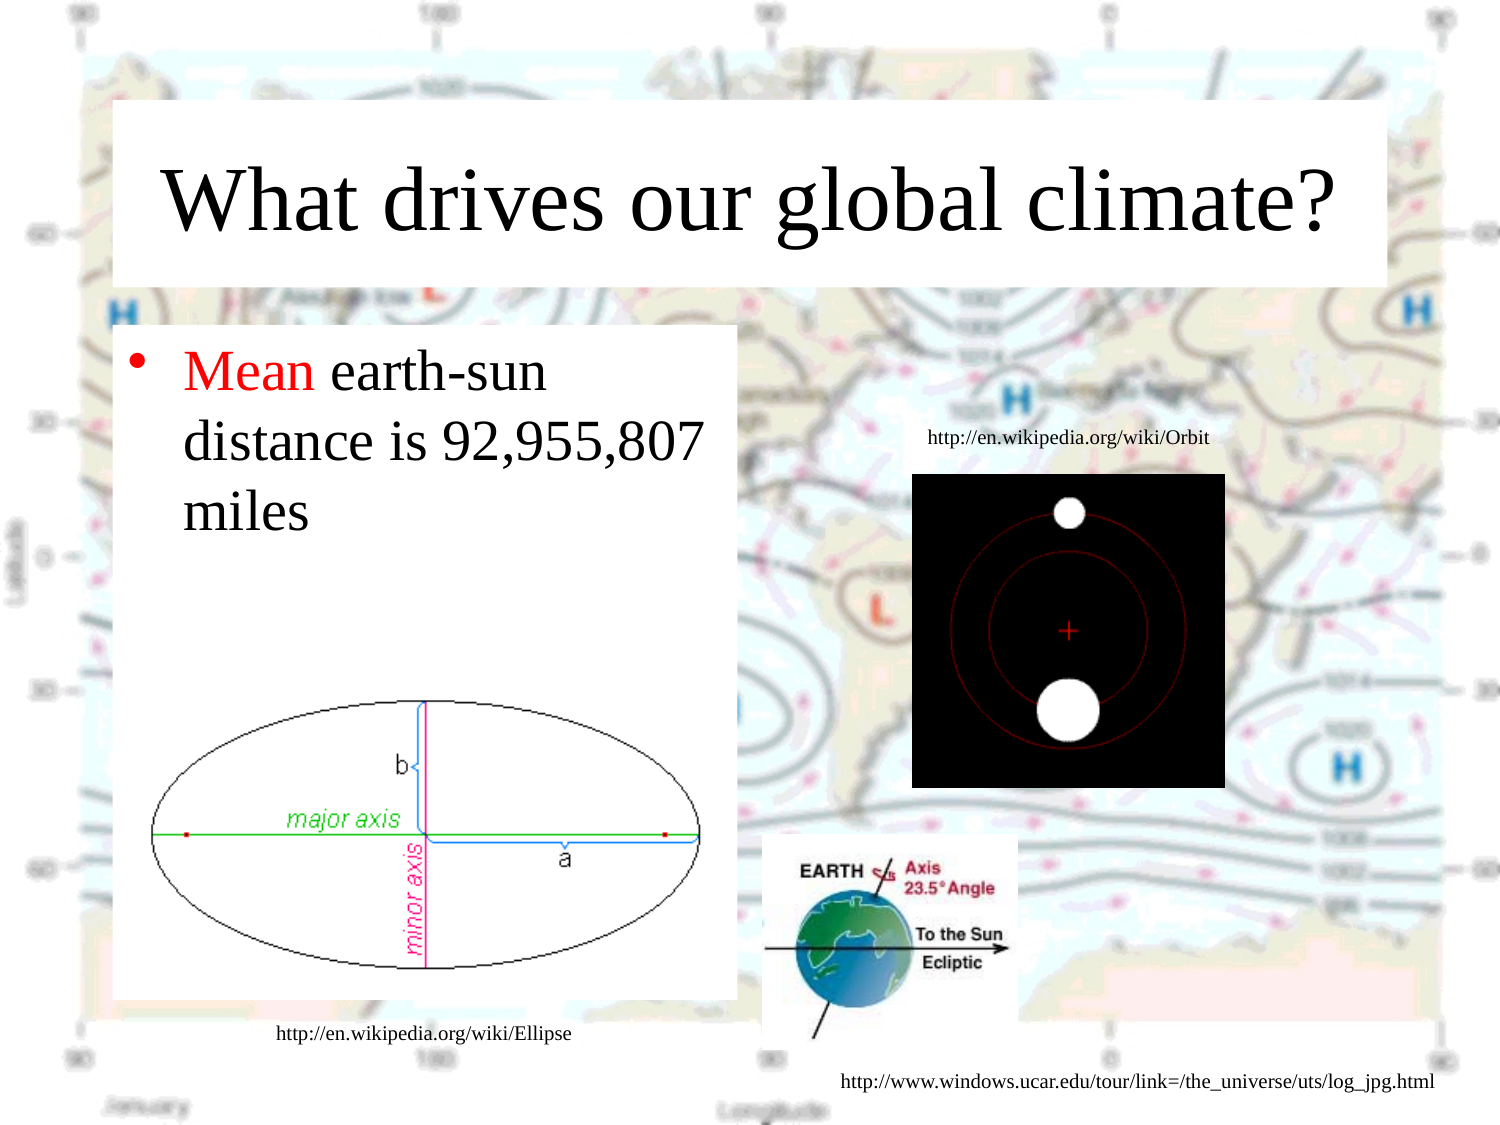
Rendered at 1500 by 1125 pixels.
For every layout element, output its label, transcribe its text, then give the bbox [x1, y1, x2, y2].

list Mean earth-sun distance is 92,955,807 miles [112, 324, 738, 1000]
text_box http://www.windows.ucar.edu/tour/link=/the_universe/uts/log_jpg.html [825, 1059, 1451, 1100]
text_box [762, 834, 1018, 1050]
title What drives our global climate? [112, 99, 1388, 288]
picture [0, 0, 1500, 1125]
text_box http://en.wikipedia.org/wiki/Ellipse [261, 1012, 588, 1053]
text_box http://en.wikipedia.org/wiki/Orbit [912, 416, 1225, 457]
